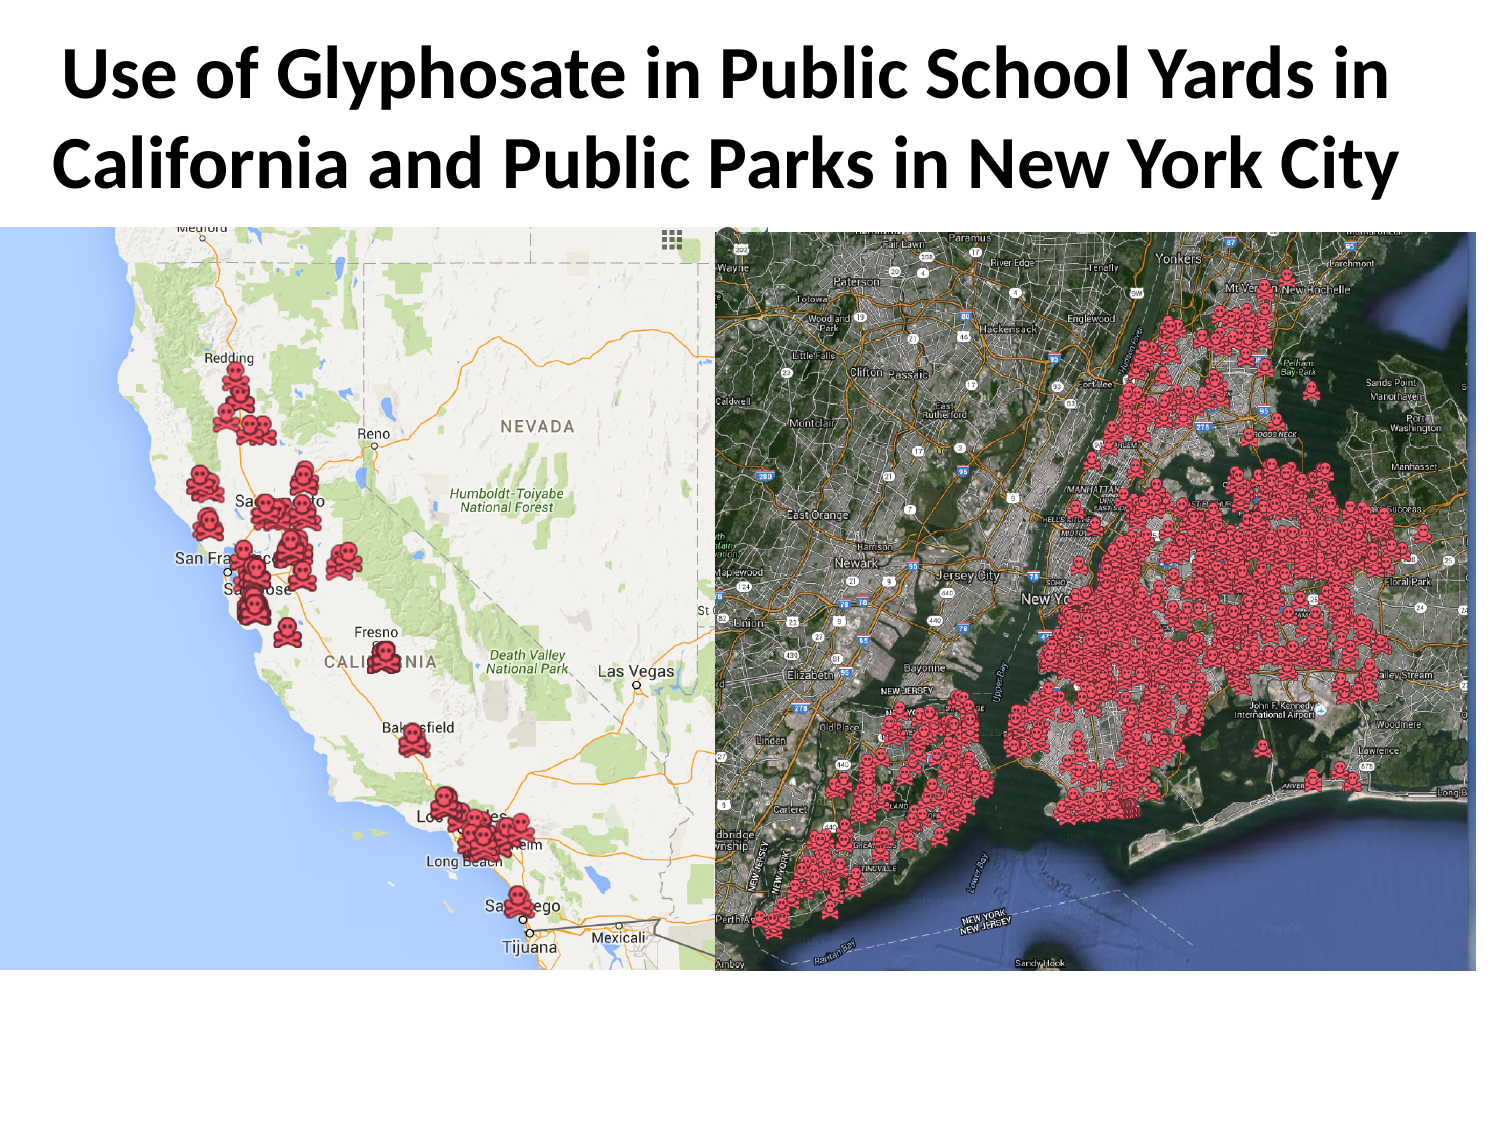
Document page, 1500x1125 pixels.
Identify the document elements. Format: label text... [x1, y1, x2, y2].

title Use of Glyphosate in Public School Yards in California and Public Parks in New York City [29, 20, 1425, 208]
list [0, 227, 1007, 971]
picture [715, 232, 1476, 971]
